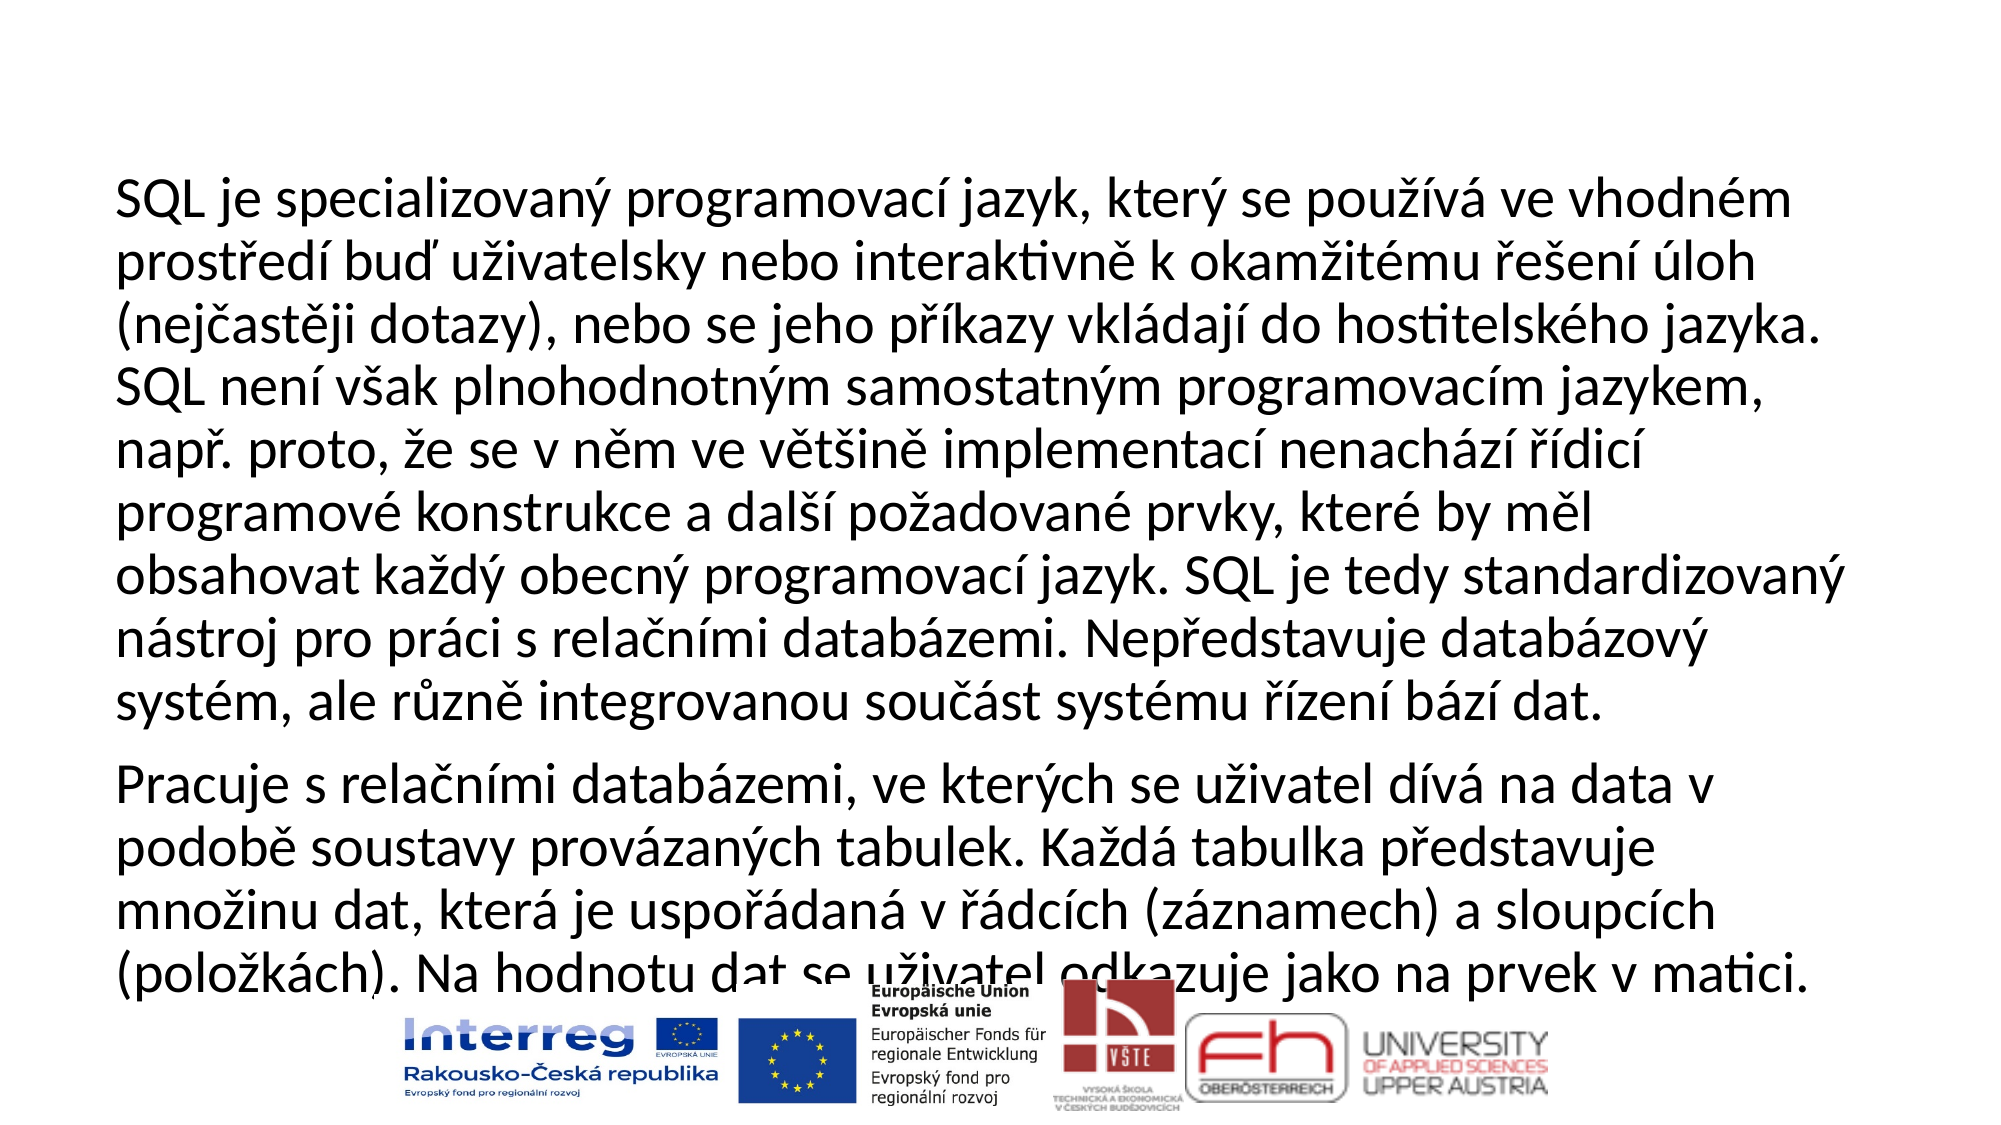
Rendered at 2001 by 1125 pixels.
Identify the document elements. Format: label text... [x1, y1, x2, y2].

list SQL je specializovaný programovací jazyk, který se používá ve vhodném prostředí buď uživatelsky nebo interaktivně k okamžitému řešení úloh (nejčastěji dotazy), nebo se jeho příkazy vkládají do hostitelského jazyka. SQL není však plnohodnotným samostatným programovacím jazykem, např. proto, že se v něm ve většině implementací nenachází řídicí programové konstrukce a další požadované prvky, které by měl obsahovat každý obecný programovací jazyk. SQL je tedy standardizovaný nástroj pro práci s relačními databázemi. Nepředstavuje databázový systém, ale různě integrovanou součást systému řízení bází dat. Pracuje s relačními databázemi, ve kterých se uživatel dívá na data v podobě soustavy provázaných tabulek. Každá tabulka představuje množinu dat, která je uspořádaná v řádcích (záznamech) a sloupcích (položkách). Na hodnotu dat se uživatel odkazuje jako na prvek v matici. [100, 159, 1863, 1014]
picture [1053, 979, 1184, 1111]
picture [1185, 1013, 1548, 1103]
picture [374, 984, 1046, 1125]
